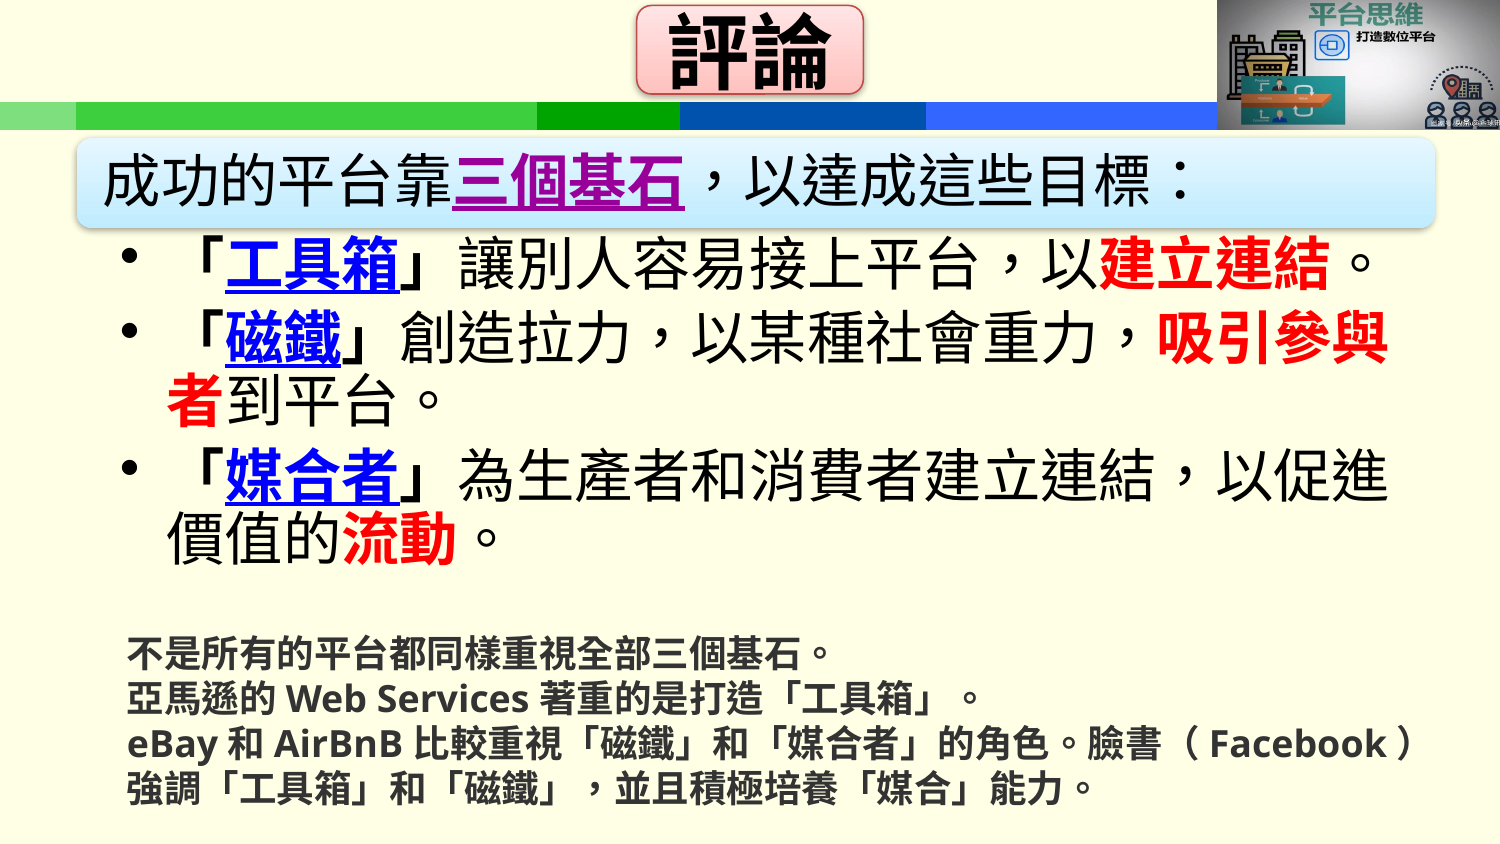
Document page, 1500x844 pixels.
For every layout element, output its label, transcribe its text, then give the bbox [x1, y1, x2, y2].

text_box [76, 138, 1436, 644]
text_box 不是所有的平台都同樣重視全部三個基石。 亞馬遜的Web Services著重的是打造「工具箱」。 eBay和AirBnB比較重視「磁鐵」和「媒合者」的角色。臉書（Facebook）強調「工具箱」和「磁鐵」，並且積極培養「媒合」能力。 [112, 622, 1451, 818]
picture [1217, 0, 1500, 130]
text_box 評論 [635, 4, 865, 95]
